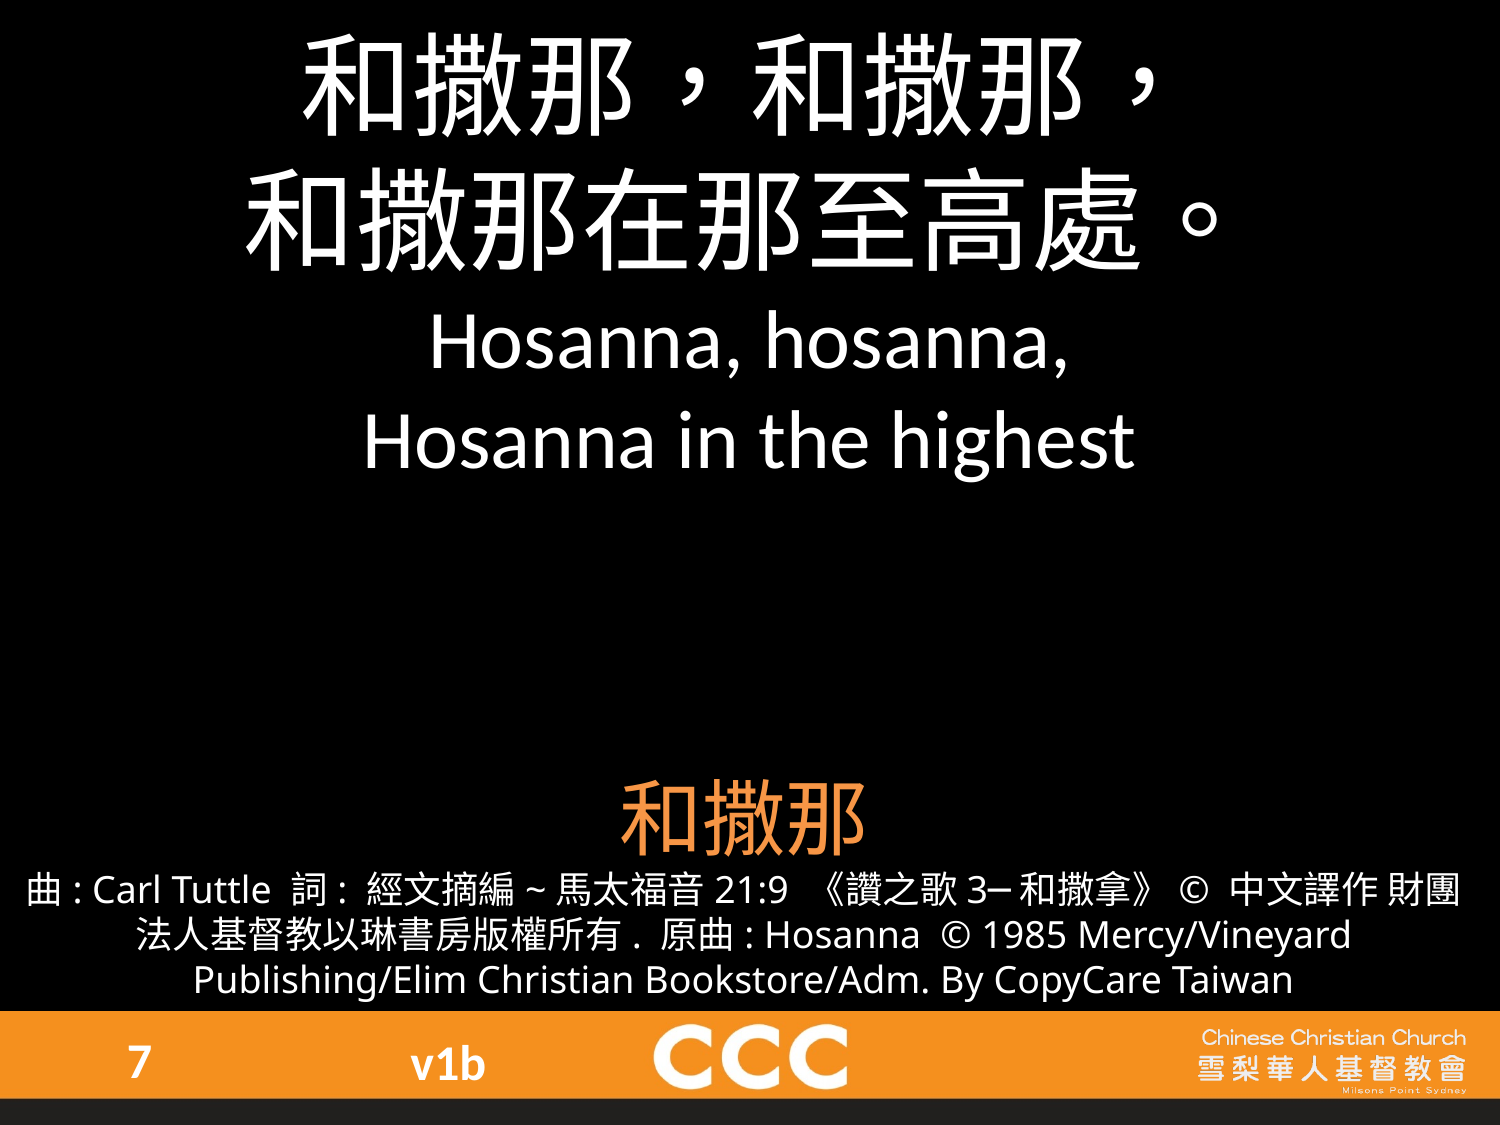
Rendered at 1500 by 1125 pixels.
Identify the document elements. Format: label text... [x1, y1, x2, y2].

text_box v1b [395, 1023, 526, 1099]
text_box 和撒那 曲: Carl Tuttle 詞: 經文摘編~馬太福音21:9 《讚之歌3─和撒拿》© 中文譯作 財團法人基督教以琳書房版權所有. 原曲: Hosanna © 1985 Mercy/Vineyard Publishing/Elim Christian Bookstore/Adm. By CopyCare Taiwan [0, 758, 1494, 1009]
slide_number 7 [112, 1020, 254, 1094]
picture [0, 1011, 1500, 1125]
text_box 和撒那，和撒那， 和撒那在那至高處。 Hosanna, hosanna, Hosanna in the highest [0, 7, 1500, 493]
